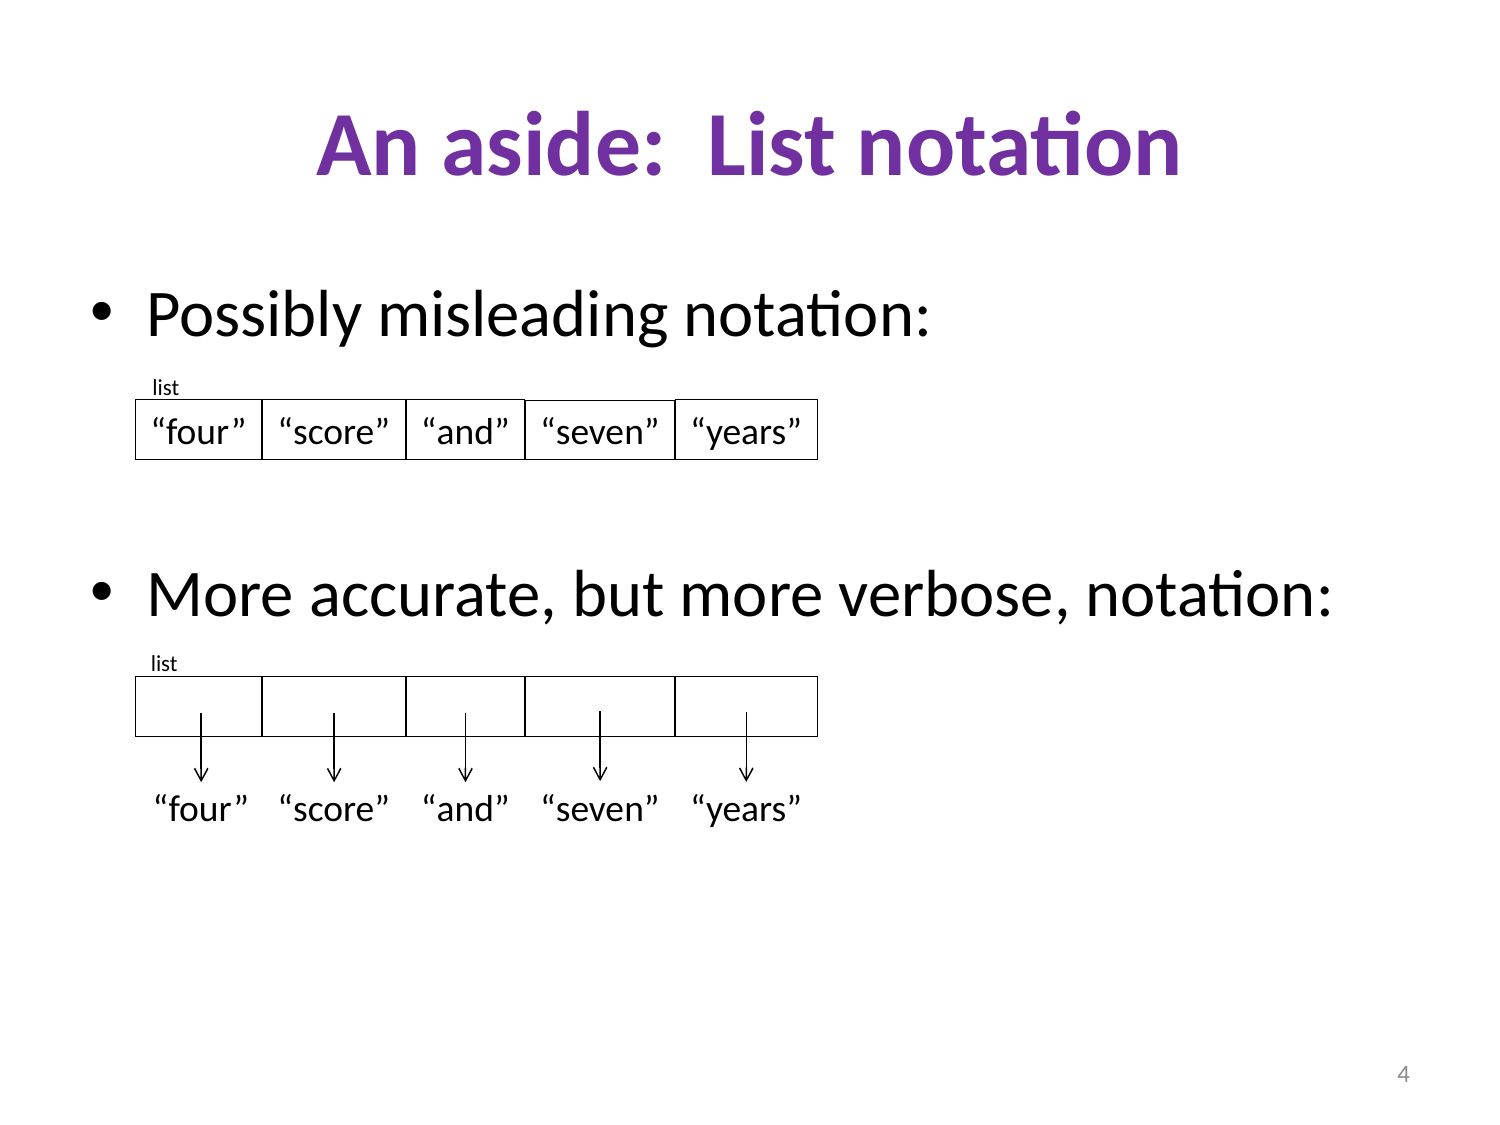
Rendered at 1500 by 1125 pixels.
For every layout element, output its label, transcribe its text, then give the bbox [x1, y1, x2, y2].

text_box “score” [262, 776, 406, 837]
text_box list [137, 364, 195, 407]
slide_number 4 [1074, 1042, 1425, 1103]
text_box “score” [262, 399, 406, 460]
text_box “years” [675, 676, 818, 737]
text_box “score” [262, 676, 406, 737]
title An aside: List notation [75, 45, 1425, 233]
text_box “years” [675, 399, 818, 460]
list Possibly misleading notation: More accurate, but more verbose, notation: [75, 262, 1425, 1005]
text_box “years” [675, 776, 818, 837]
text_box “four” [138, 776, 262, 837]
text_box “four” [135, 676, 262, 737]
text_box “seven” [525, 676, 675, 737]
text_box list [136, 641, 193, 684]
text_box “seven” [525, 400, 675, 460]
text_box “and” [406, 776, 525, 837]
text_box “and” [406, 399, 525, 460]
text_box “four” [135, 399, 262, 460]
text_box “and” [406, 676, 525, 737]
text_box “seven” [525, 776, 675, 837]
